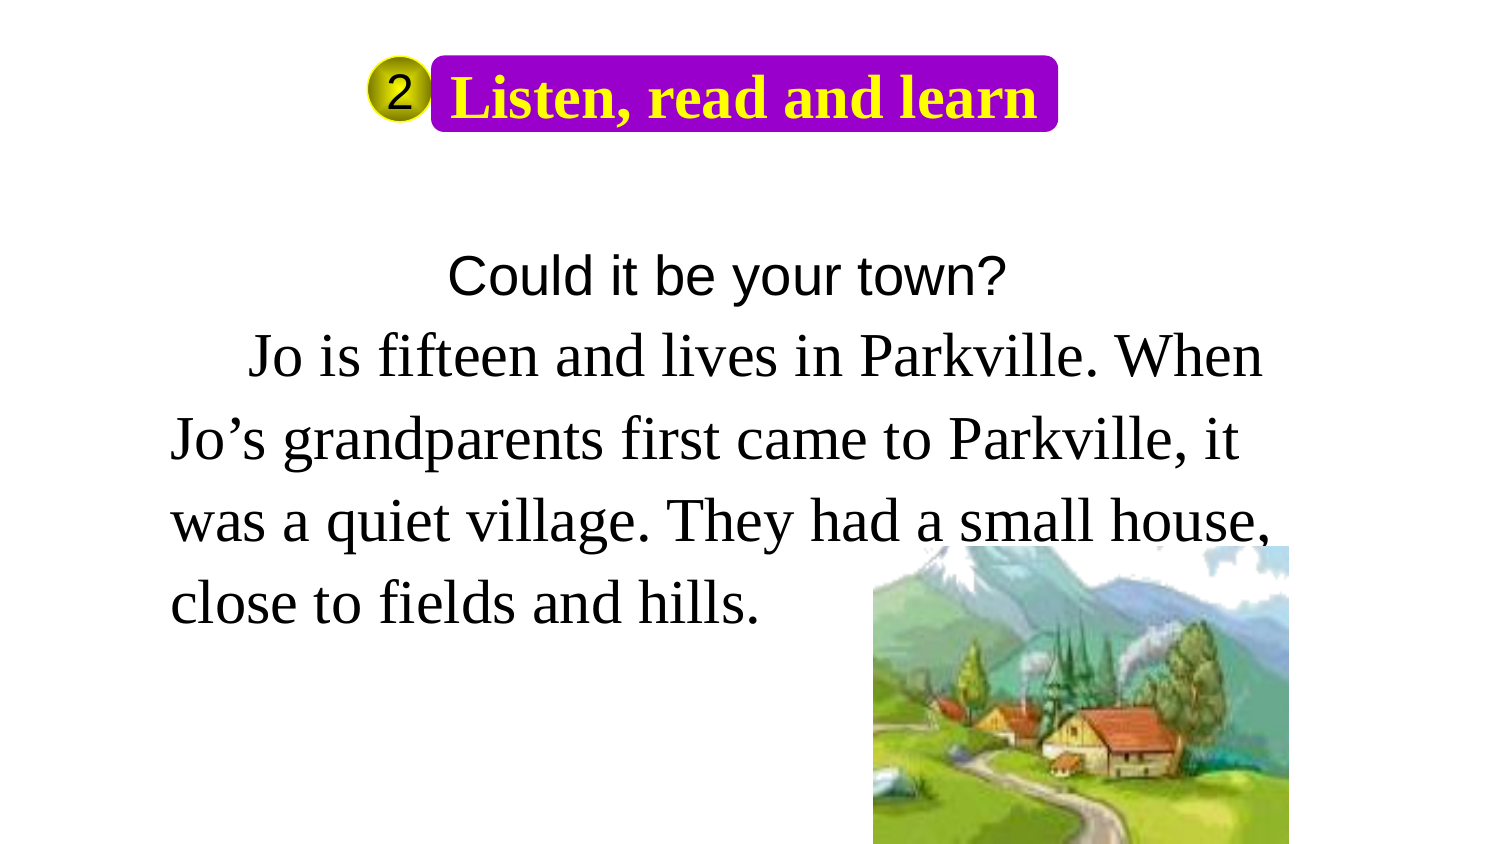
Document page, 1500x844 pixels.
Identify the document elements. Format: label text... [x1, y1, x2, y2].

text_box Could it be your town? Jo is fifteen and lives in Parkville. When Jo’s grandparents first came to Parkville, it was a quiet village. They had a small house, close to fields and hills. [158, 226, 1297, 642]
text_box Listen, read and learn [431, 56, 1058, 132]
text_box 2 [367, 56, 431, 122]
picture [873, 546, 1289, 844]
